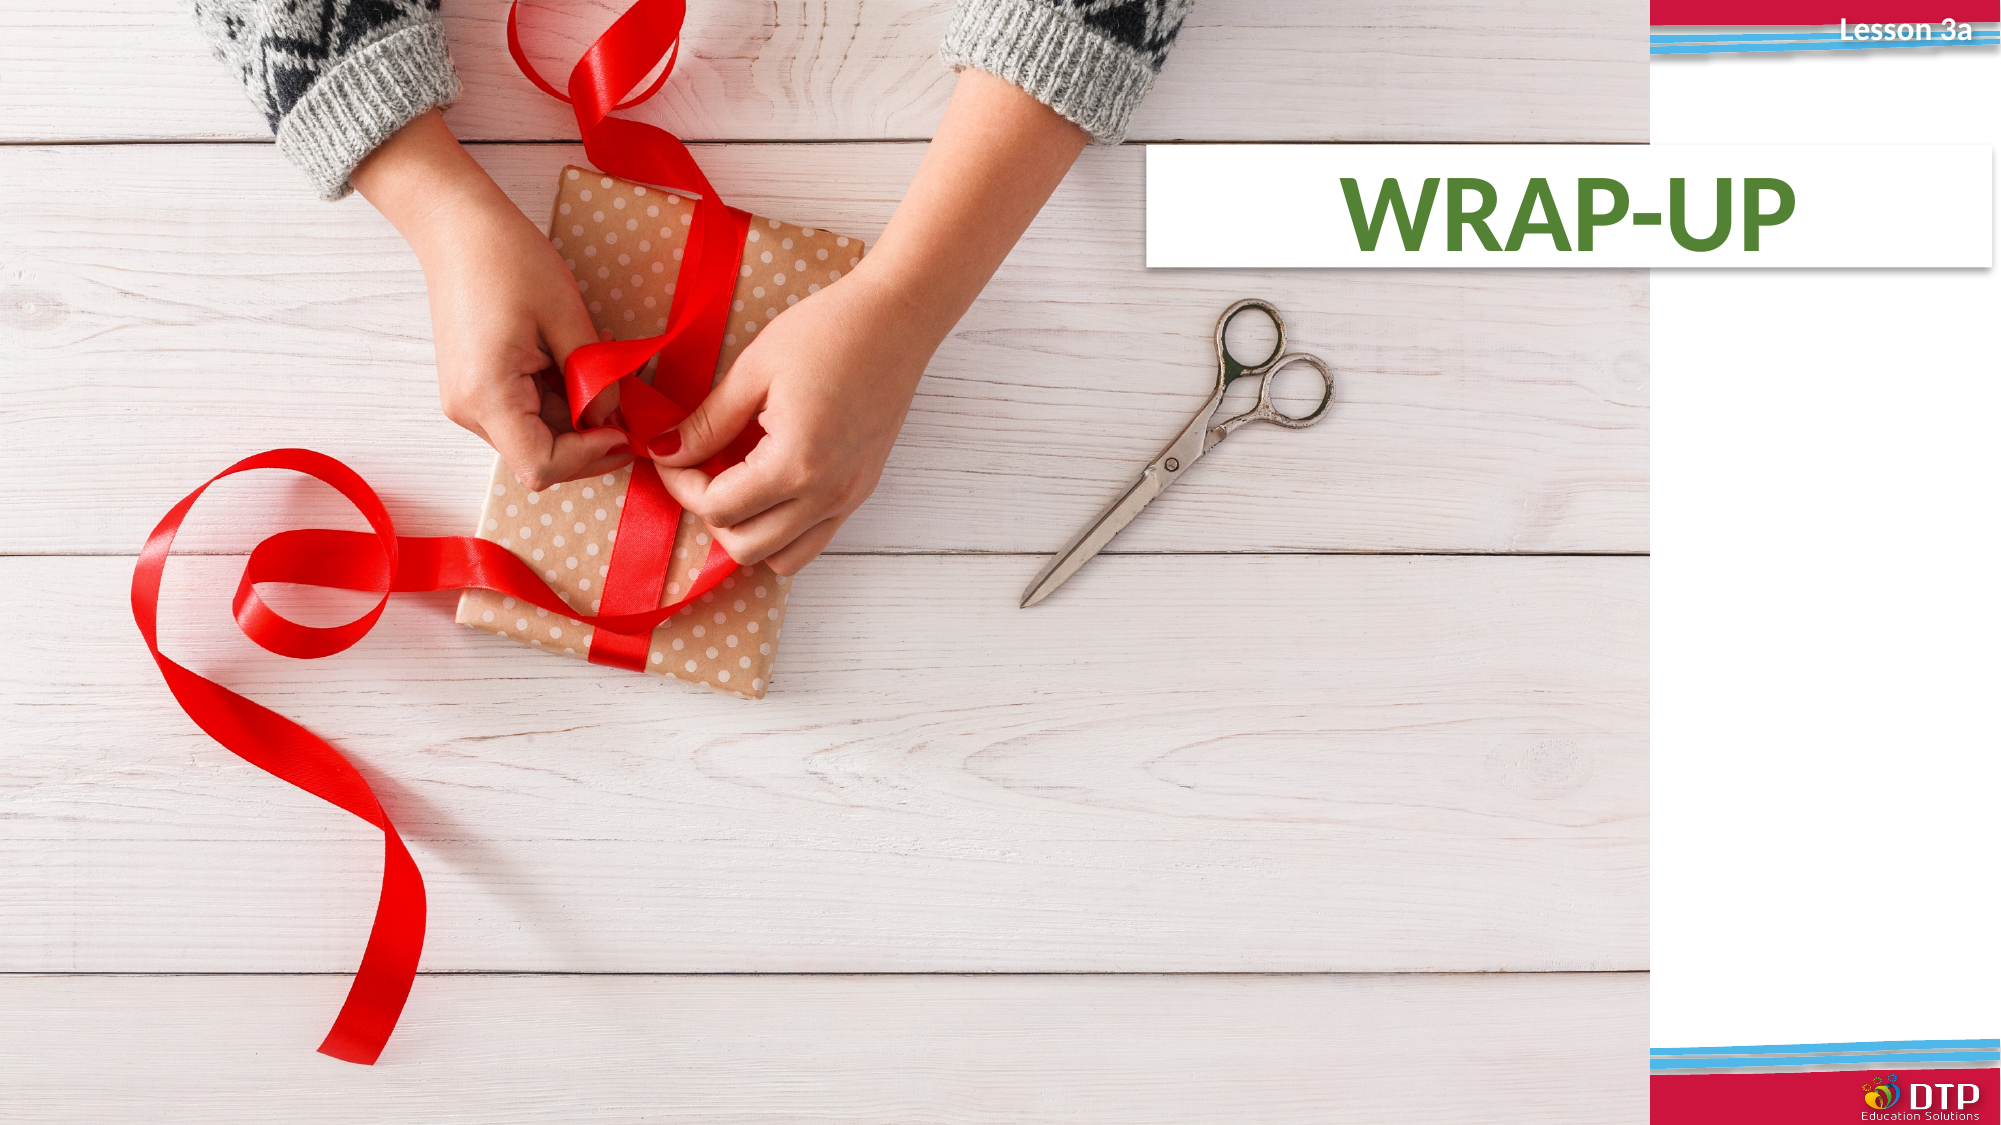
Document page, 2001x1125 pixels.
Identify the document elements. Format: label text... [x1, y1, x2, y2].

picture [0, 0, 2000, 1125]
text_box WRAP-UP [1650, 144, 1993, 268]
